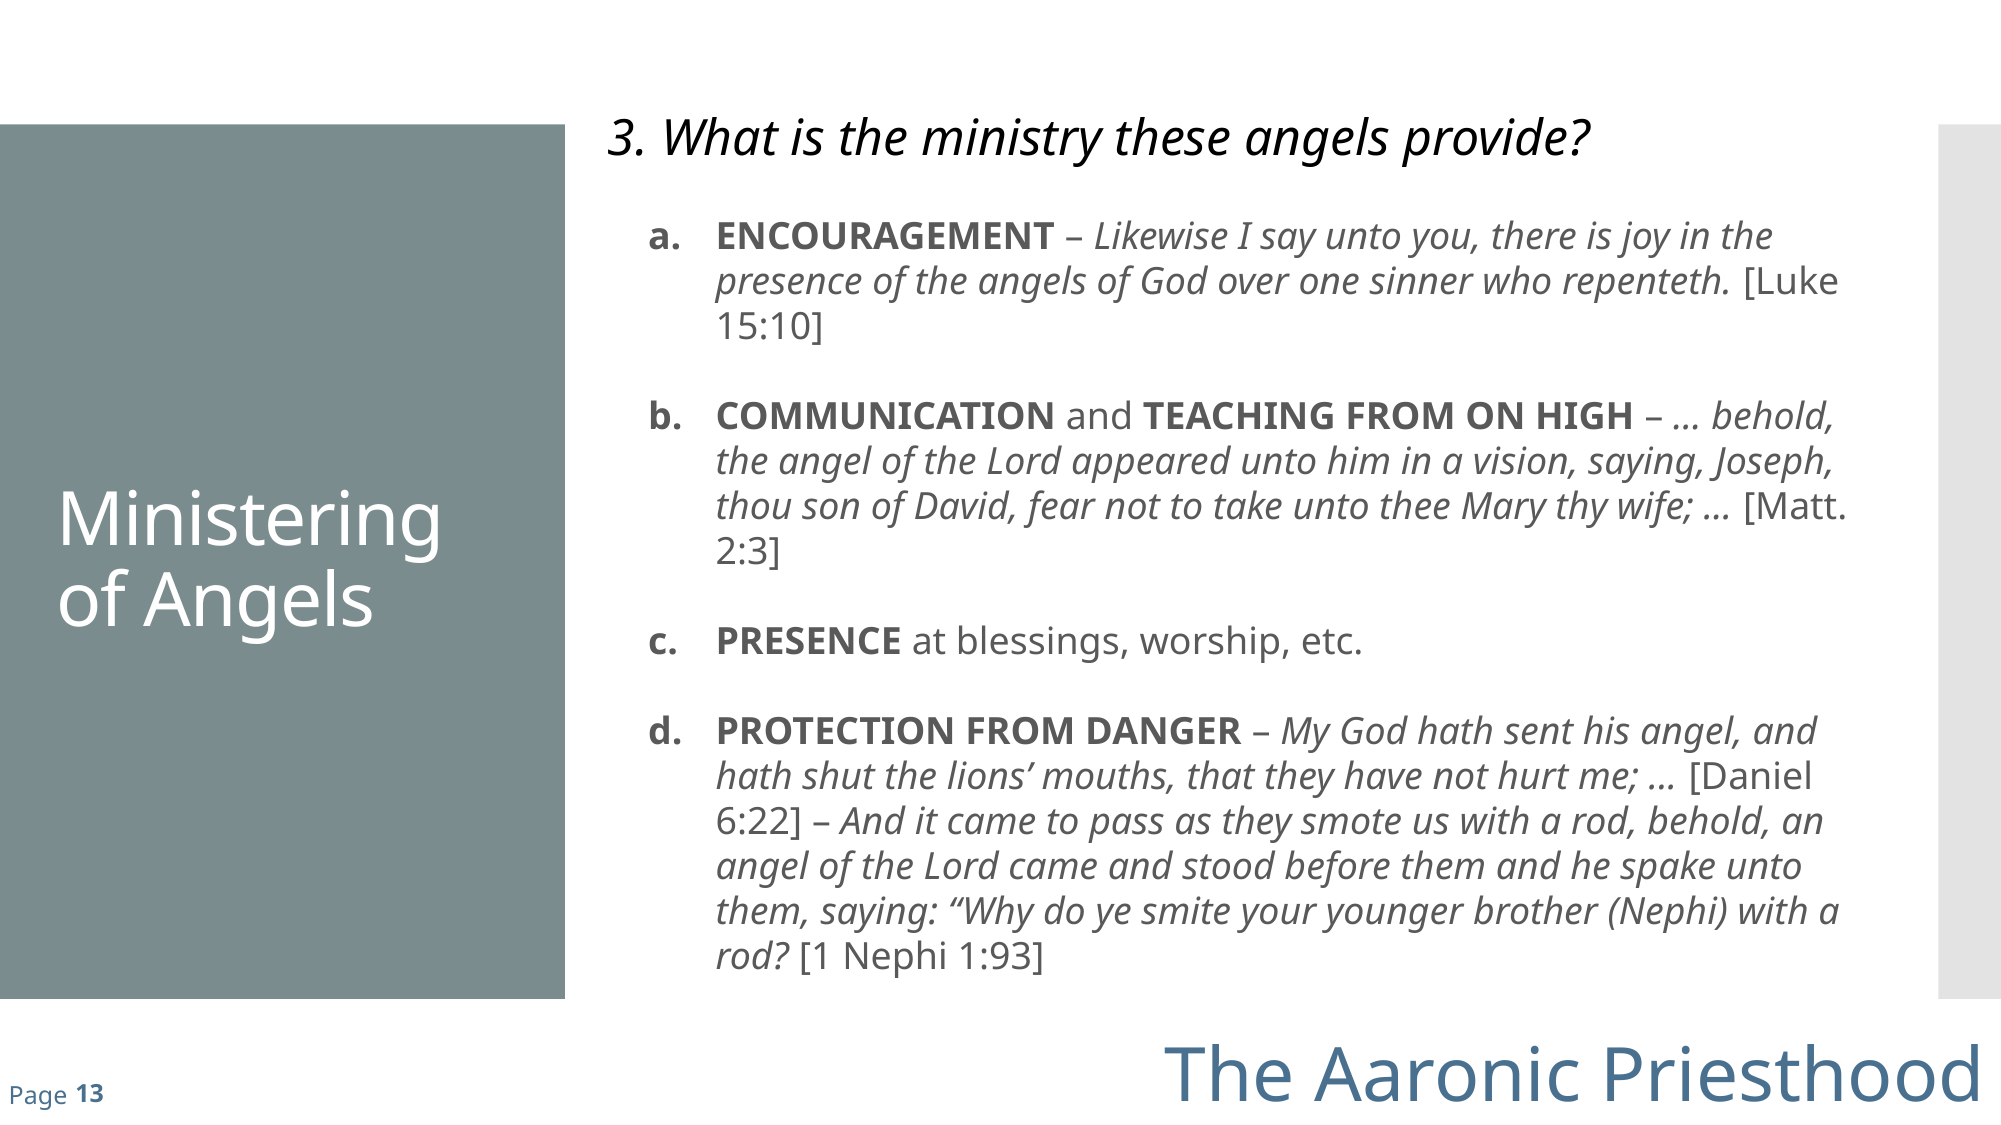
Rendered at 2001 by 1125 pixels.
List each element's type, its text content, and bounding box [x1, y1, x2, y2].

title Ministering of Angels [41, 184, 525, 940]
text_box 3. What is the ministry these angels provide? [593, 98, 1606, 174]
list ENCOURAGEMENT – Likewise I say unto you, there is joy in the presence of the angels of God over one sinner who repenteth. [Luke 15:10] COMMUNICATION and TEACHING FROM ON HIGH – ... behold, the angel of the Lord appeared unto him in a vision, saying, Joseph, thou son of David, fear not to take unto thee Mary thy wife; ... [Matt. 2:3] PRESENCE at blessings, worship, etc. PROTECTION FROM DANGER – My God hath sent his angel, and hath shut the lions’ mouths, that they have not hurt me; ... [Daniel 6:22] – And it came to pass as they smote us with a rod, behold, an angel of the Lord came and stood before them and he spake unto them, saying: “Why do ye smite your younger brother (Nephi) with a rod? [1 Nephi 1:93] [633, 202, 1890, 987]
